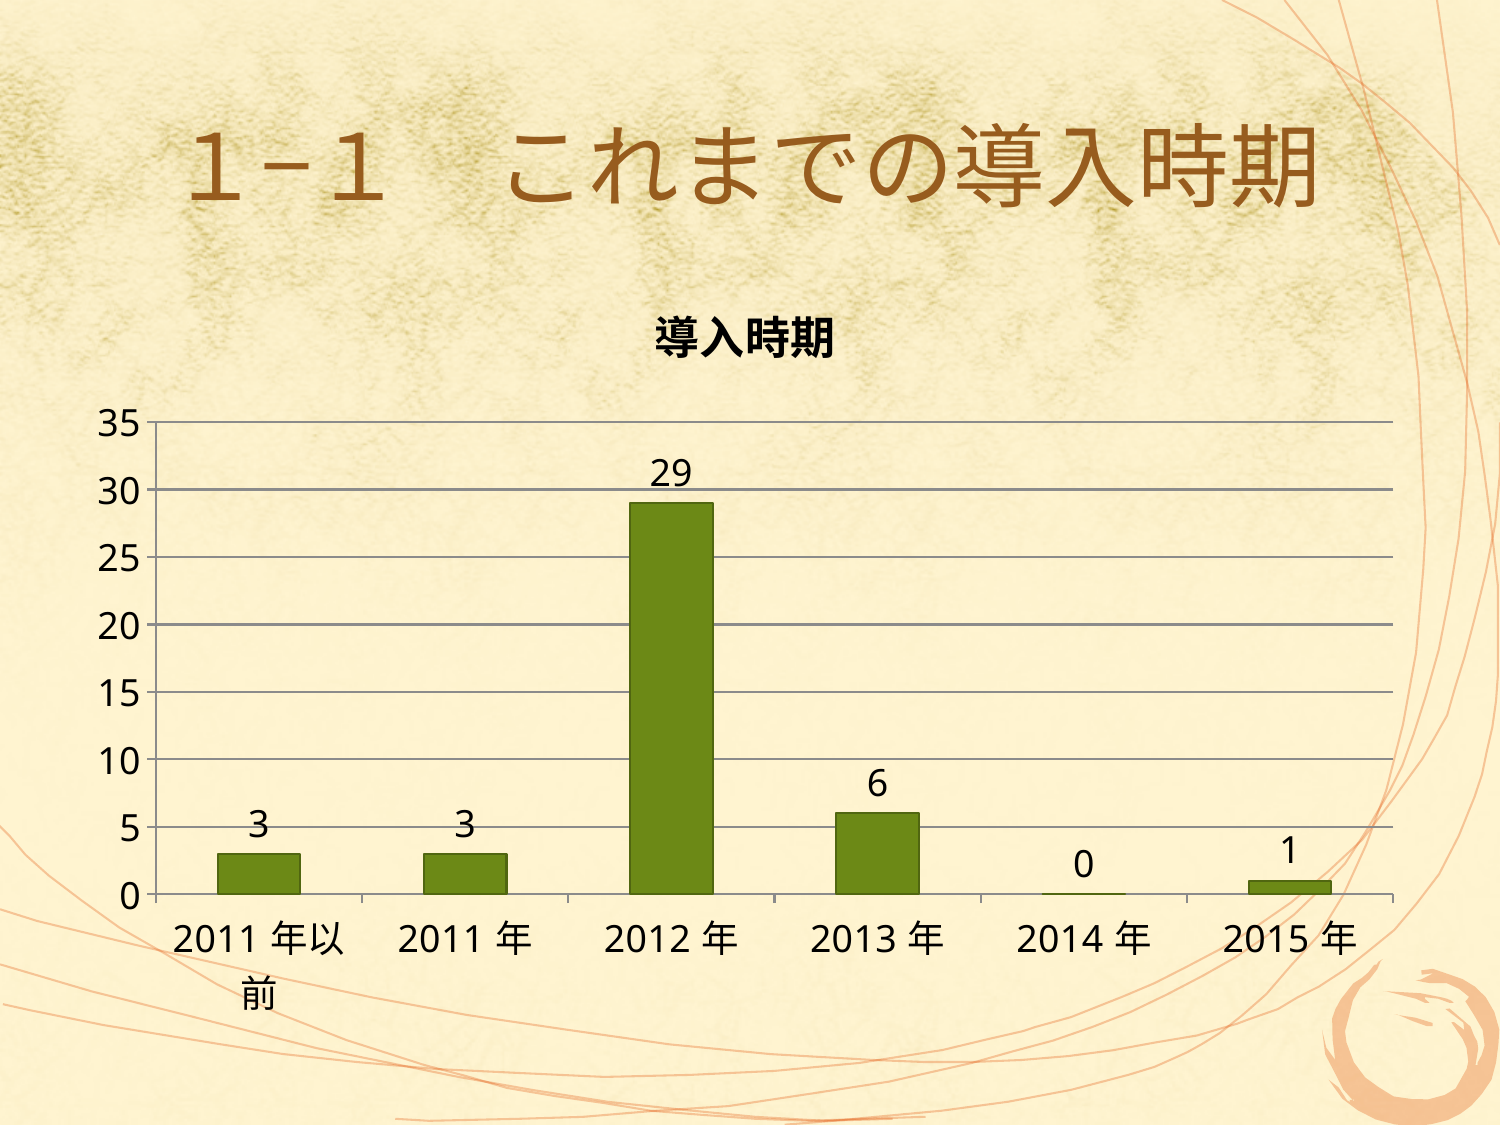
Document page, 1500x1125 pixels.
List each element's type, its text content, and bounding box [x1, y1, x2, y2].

title １−１ これまでの導入時期 [70, 70, 1421, 248]
chart [69, 264, 1421, 1035]
